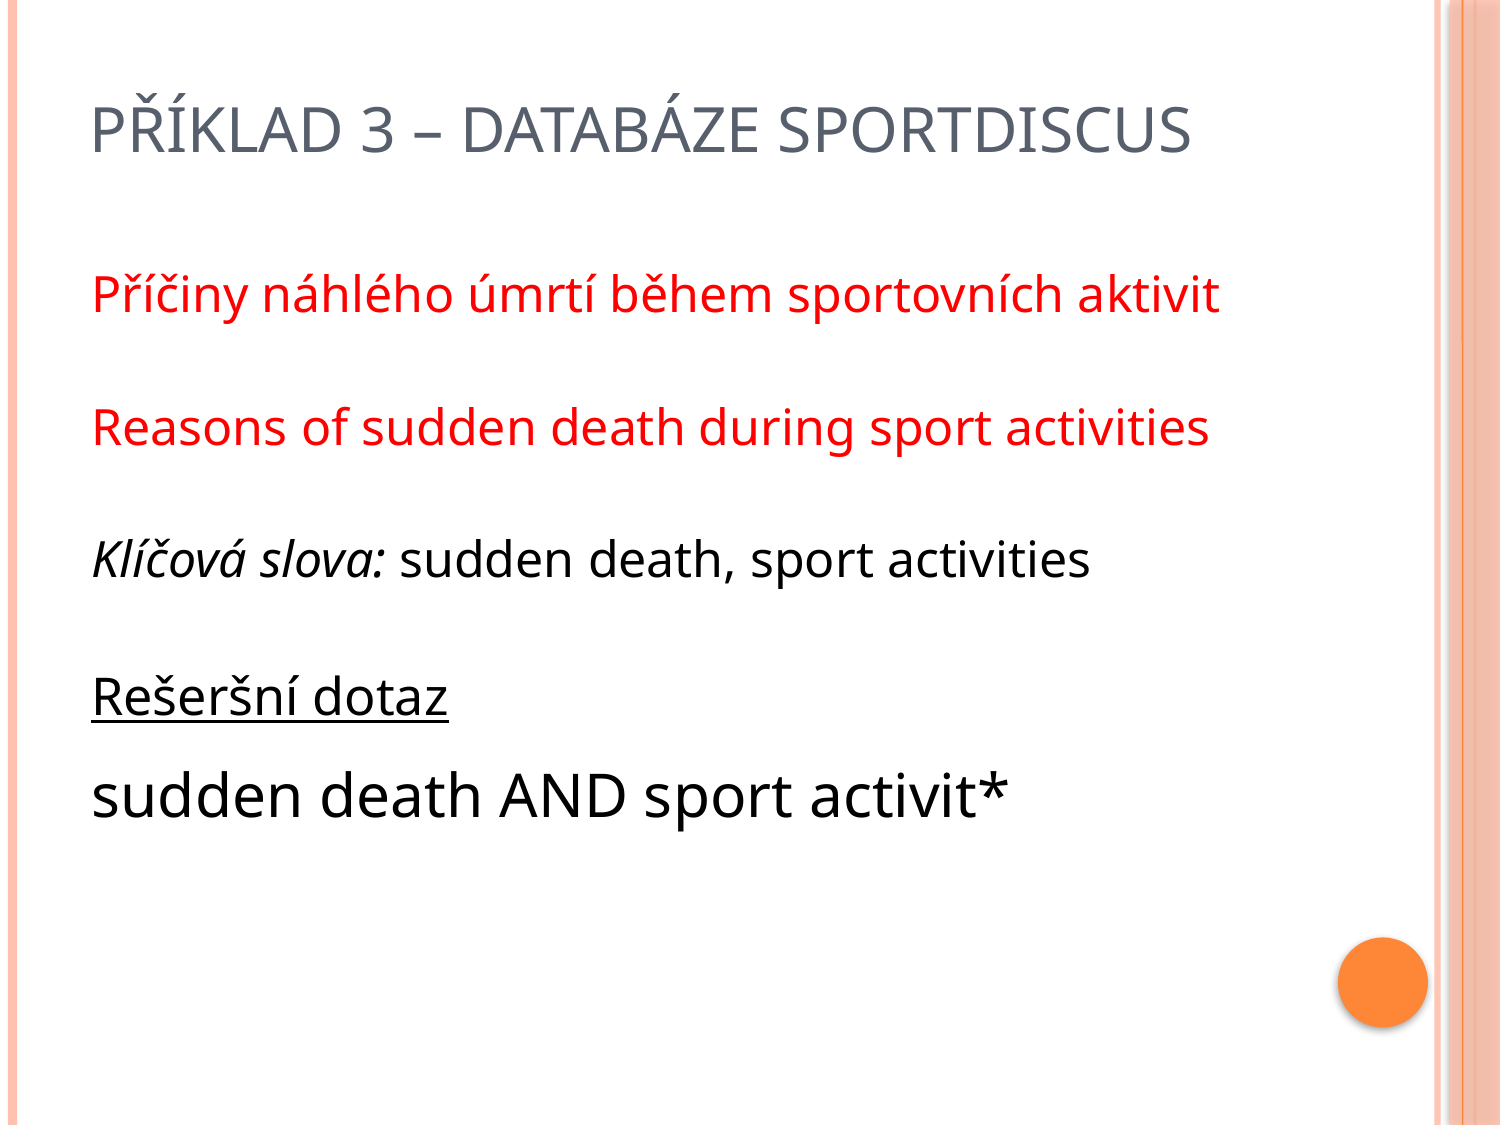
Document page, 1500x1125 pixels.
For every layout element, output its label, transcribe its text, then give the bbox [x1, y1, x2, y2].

list Příčiny náhlého úmrtí během sportovních aktivit Reasons of sudden death during sport activities Klíčová slova: sudden death, sport activities Rešeršní dotaz sudden death AND sport activit* [76, 255, 1435, 882]
title Příklad 3 – databáze SportDiscus [75, 45, 1300, 173]
